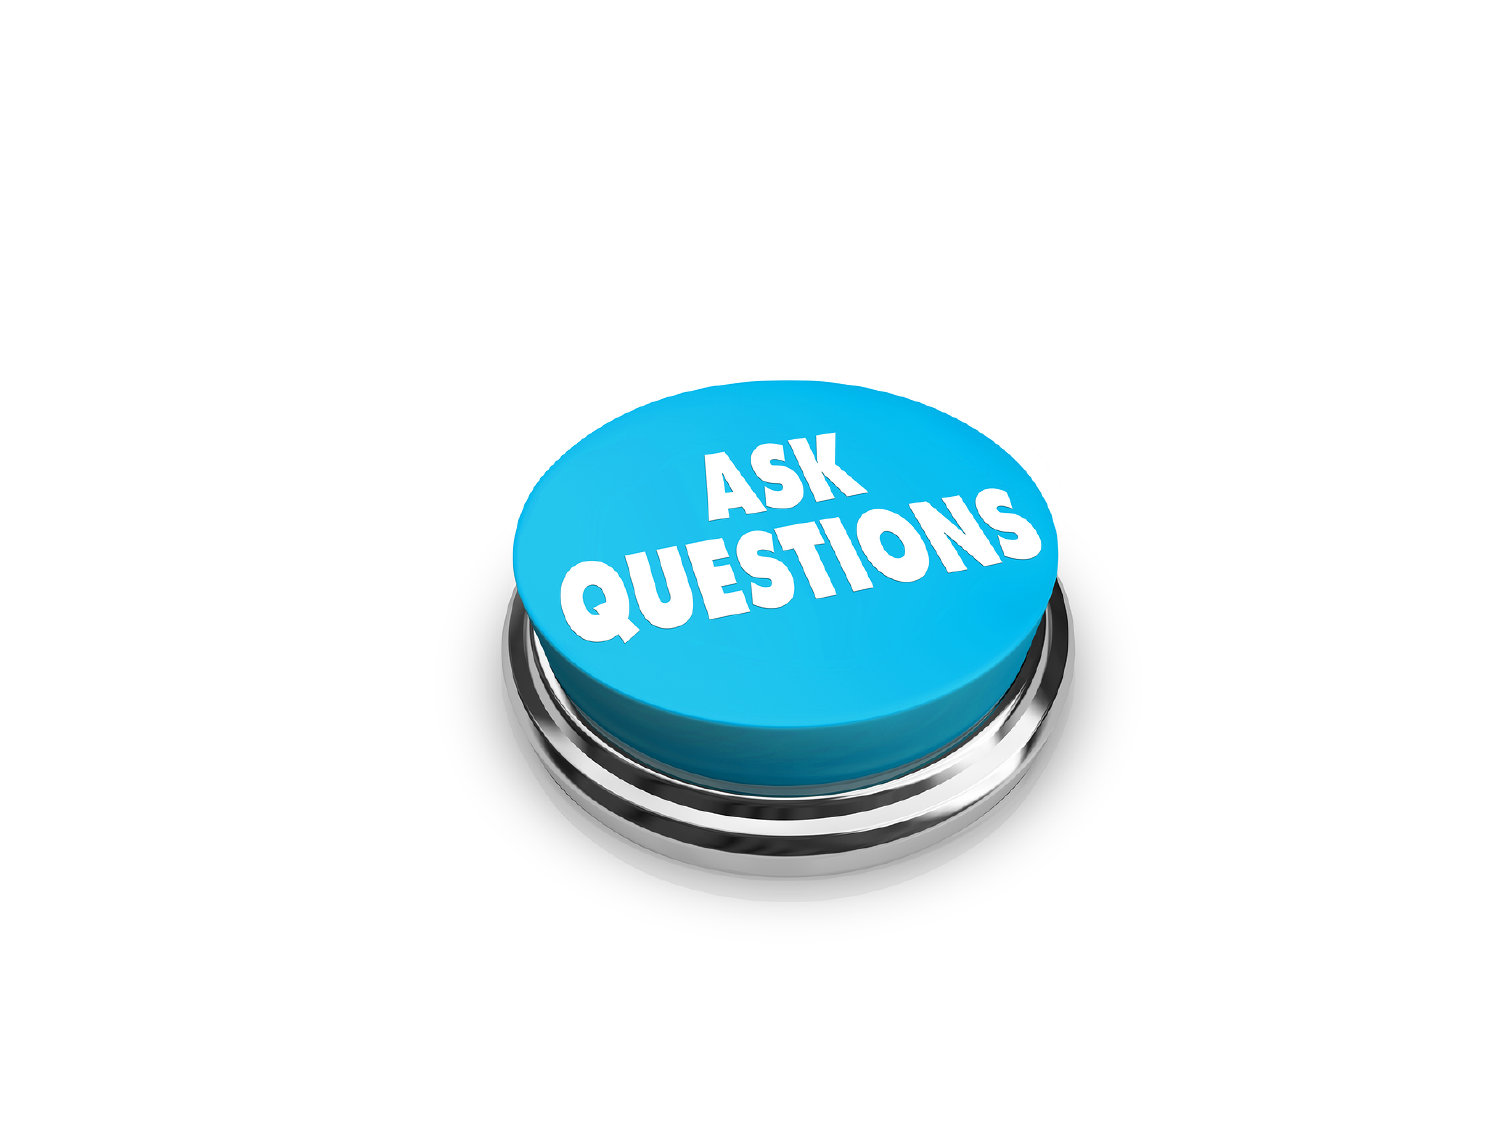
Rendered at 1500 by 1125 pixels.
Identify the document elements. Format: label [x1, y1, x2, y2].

picture [412, 274, 1169, 1008]
